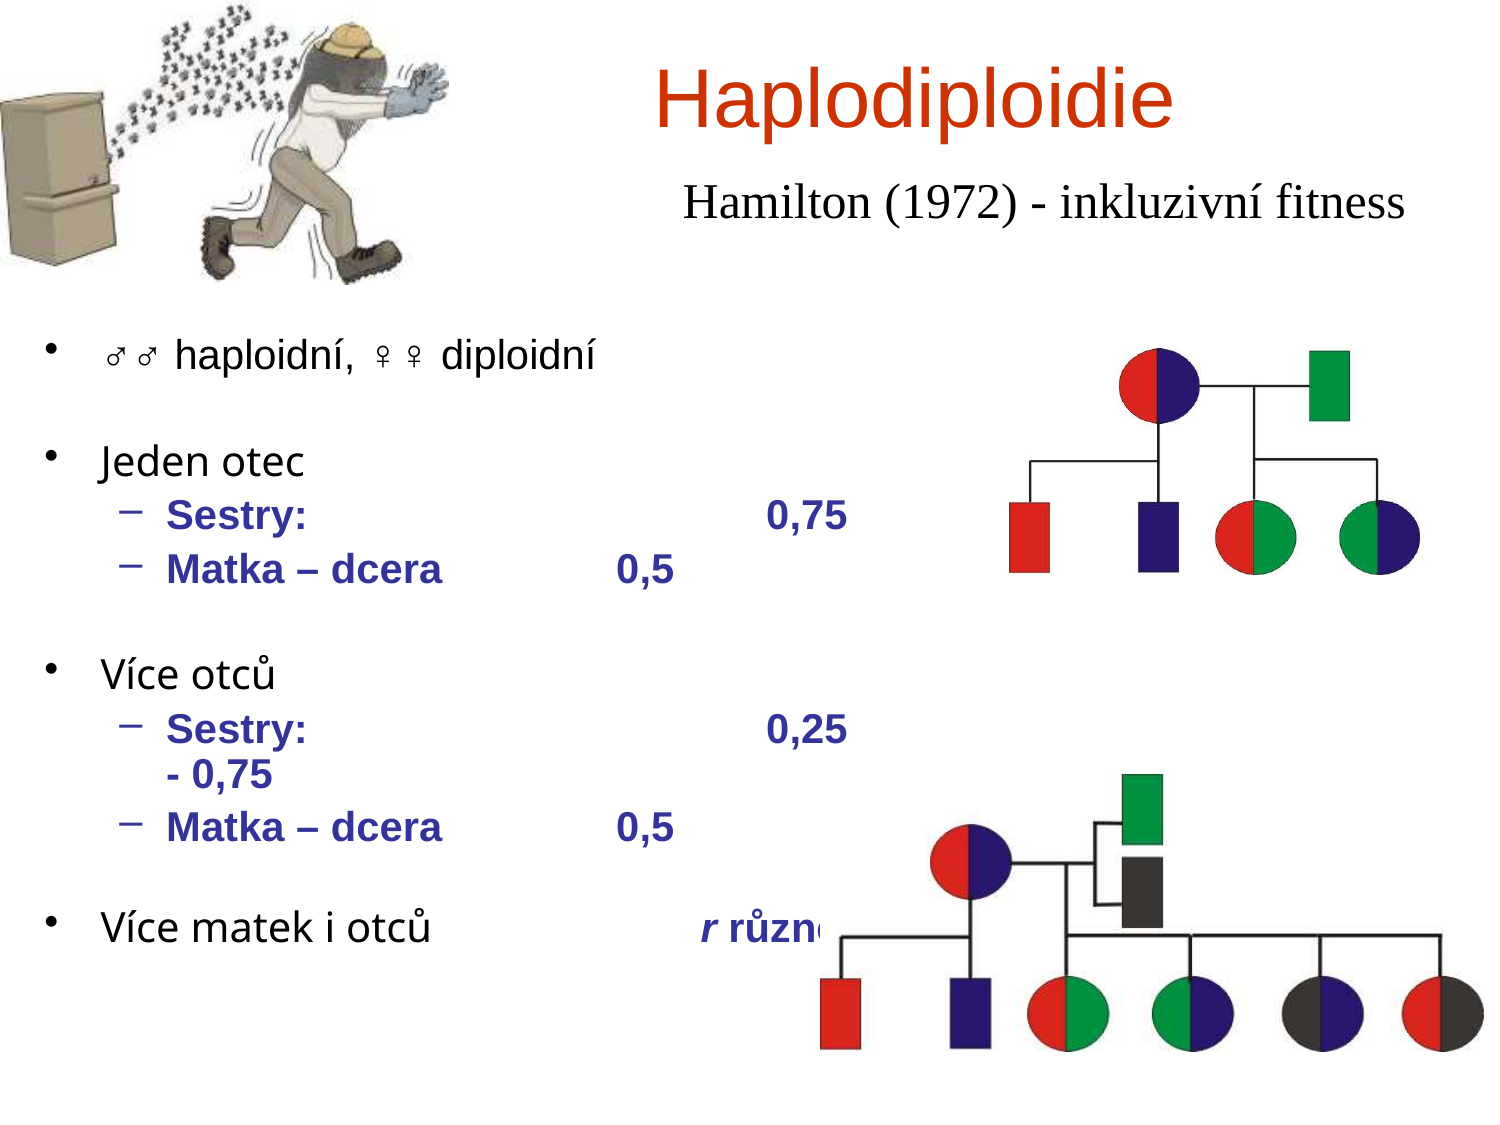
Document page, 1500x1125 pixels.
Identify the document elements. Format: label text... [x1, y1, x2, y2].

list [1009, 348, 1421, 575]
title Haplodiploidie [449, 0, 1427, 188]
picture [0, 0, 449, 286]
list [820, 774, 1484, 1052]
text_box Hamilton (1972) - inkluzivní fitness [667, 160, 1422, 236]
list ♂♂ haploidní, ♀♀ diploidní Jeden otec Sestry: 0,75 Matka – dcera 0,5 Více otců Sestry: 0,25 - 0,75 Matka – dcera 0,5 Více matek i otců r různé [29, 326, 880, 969]
